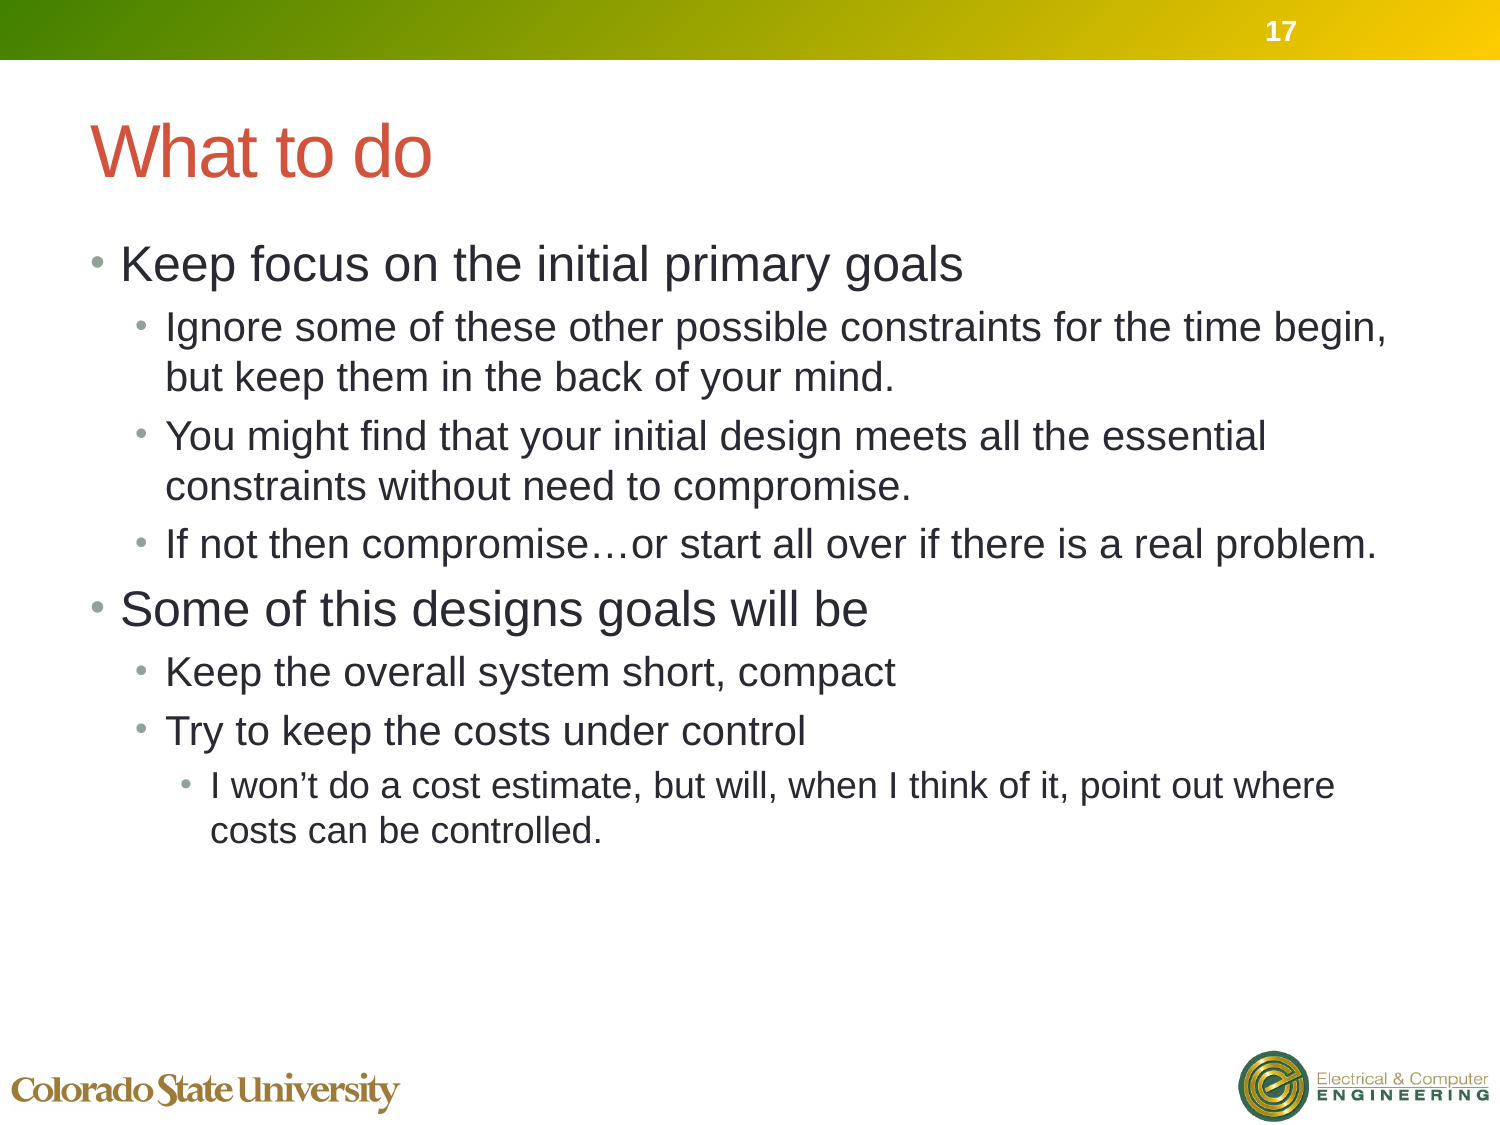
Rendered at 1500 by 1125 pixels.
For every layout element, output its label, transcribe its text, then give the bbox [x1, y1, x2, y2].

list Keep focus on the initial primary goals Ignore some of these other possible constraints for the time begin, but keep them in the back of your mind. You might find that your initial design meets all the essential constraints without need to compromise. If not then compromise…or start all over if there is a real problem. Some of this designs goals will be Keep the overall system short, compact Try to keep the costs under control I won’t do a cost estimate, but will, when I think of it, point out where costs can be controlled. [75, 224, 1425, 1063]
title What to do [75, 87, 1425, 209]
slide_number 17 [1250, 3, 1425, 57]
picture [11, 1072, 401, 1114]
picture [1238, 1050, 1489, 1122]
